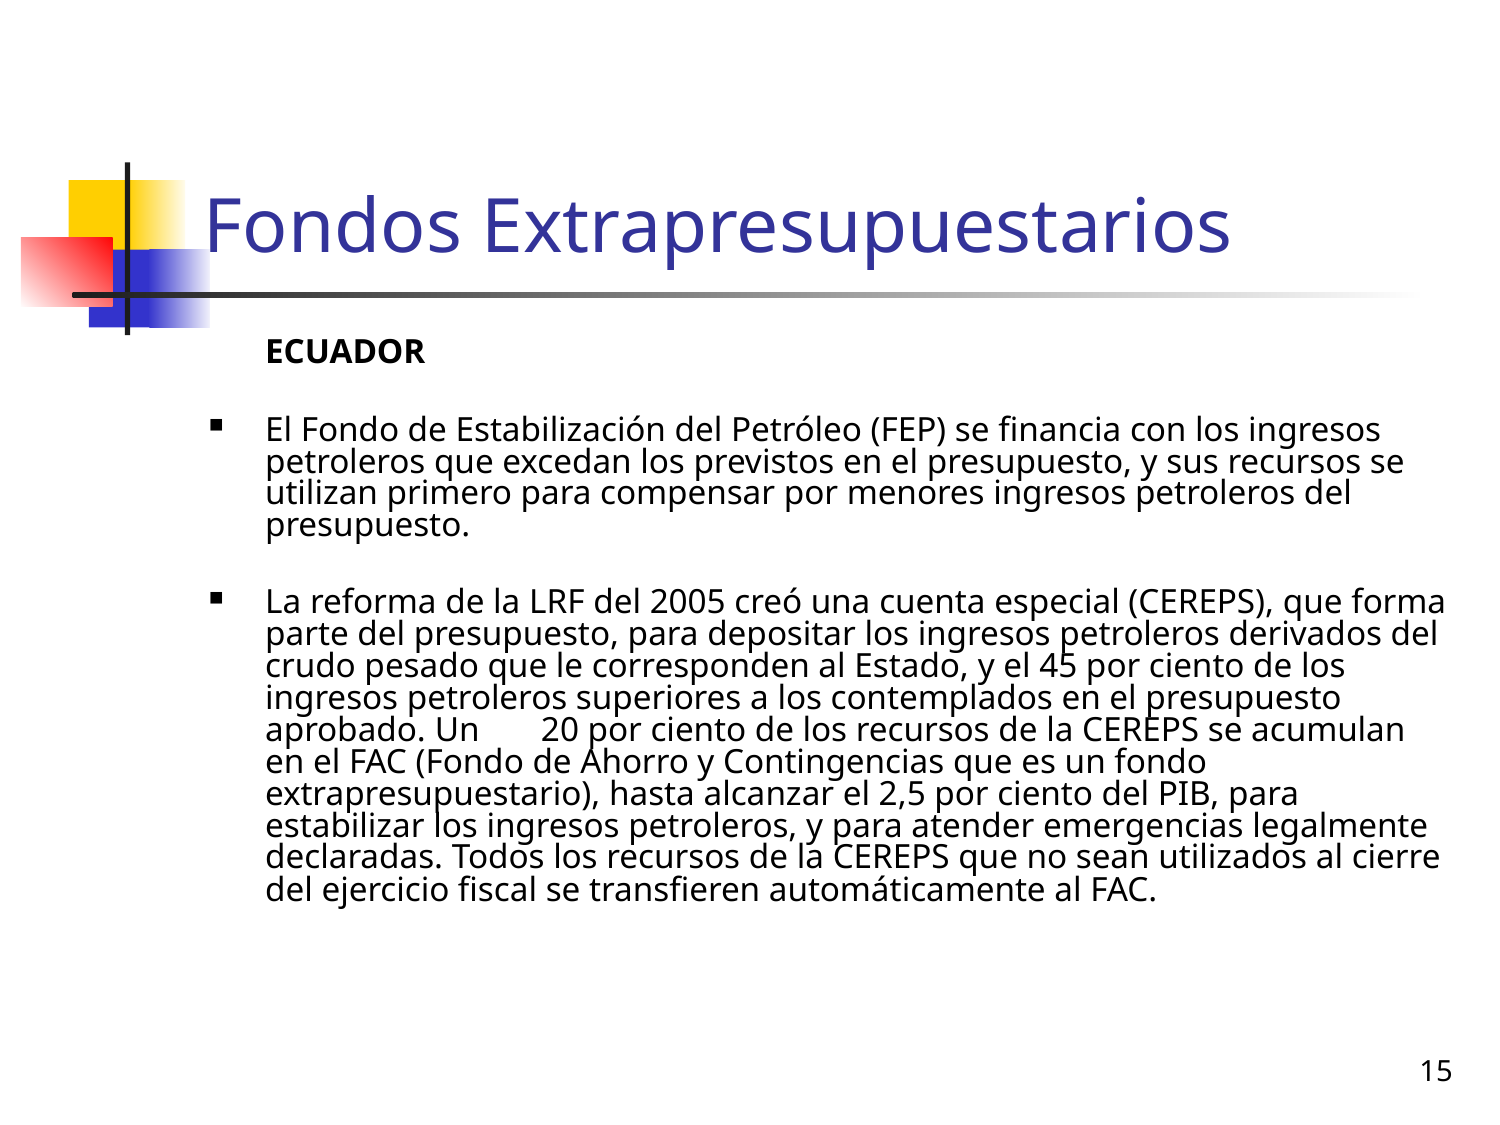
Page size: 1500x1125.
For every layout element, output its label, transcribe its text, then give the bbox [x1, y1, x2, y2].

title Fondos Extrapresupuestarios [188, 34, 1468, 276]
list ECUADOR El Fondo de Estabilización del Petróleo (FEP) se financia con los ingresos petroleros que excedan los previstos en el presupuesto, y sus recursos se utilizan primero para compensar por menores ingresos petroleros del presupuesto. La reforma de la LRF del 2005 creó una cuenta especial (CEREPS), que forma parte del presupuesto, para depositar los ingresos petroleros derivados del crudo pesado que le corresponden al Estado, y el 45 por ciento de los ingresos petroleros superiores a los contemplados en el presupuesto aprobado. Un 20 por ciento de los recursos de la CEREPS se acumulan en el FAC (Fondo de Ahorro y Contingencias que es un fondo extrapresupuestario), hasta alcanzar el 2,5 por ciento del PIB, para estabilizar los ingresos petroleros, y para atender emergencias legalmente declaradas. Todos los recursos de la CEREPS que no sean utilizados al cierre del ejercicio fiscal se transfieren automáticamente al FAC. [193, 330, 1470, 1007]
slide_number 15 [1154, 1023, 1468, 1100]
